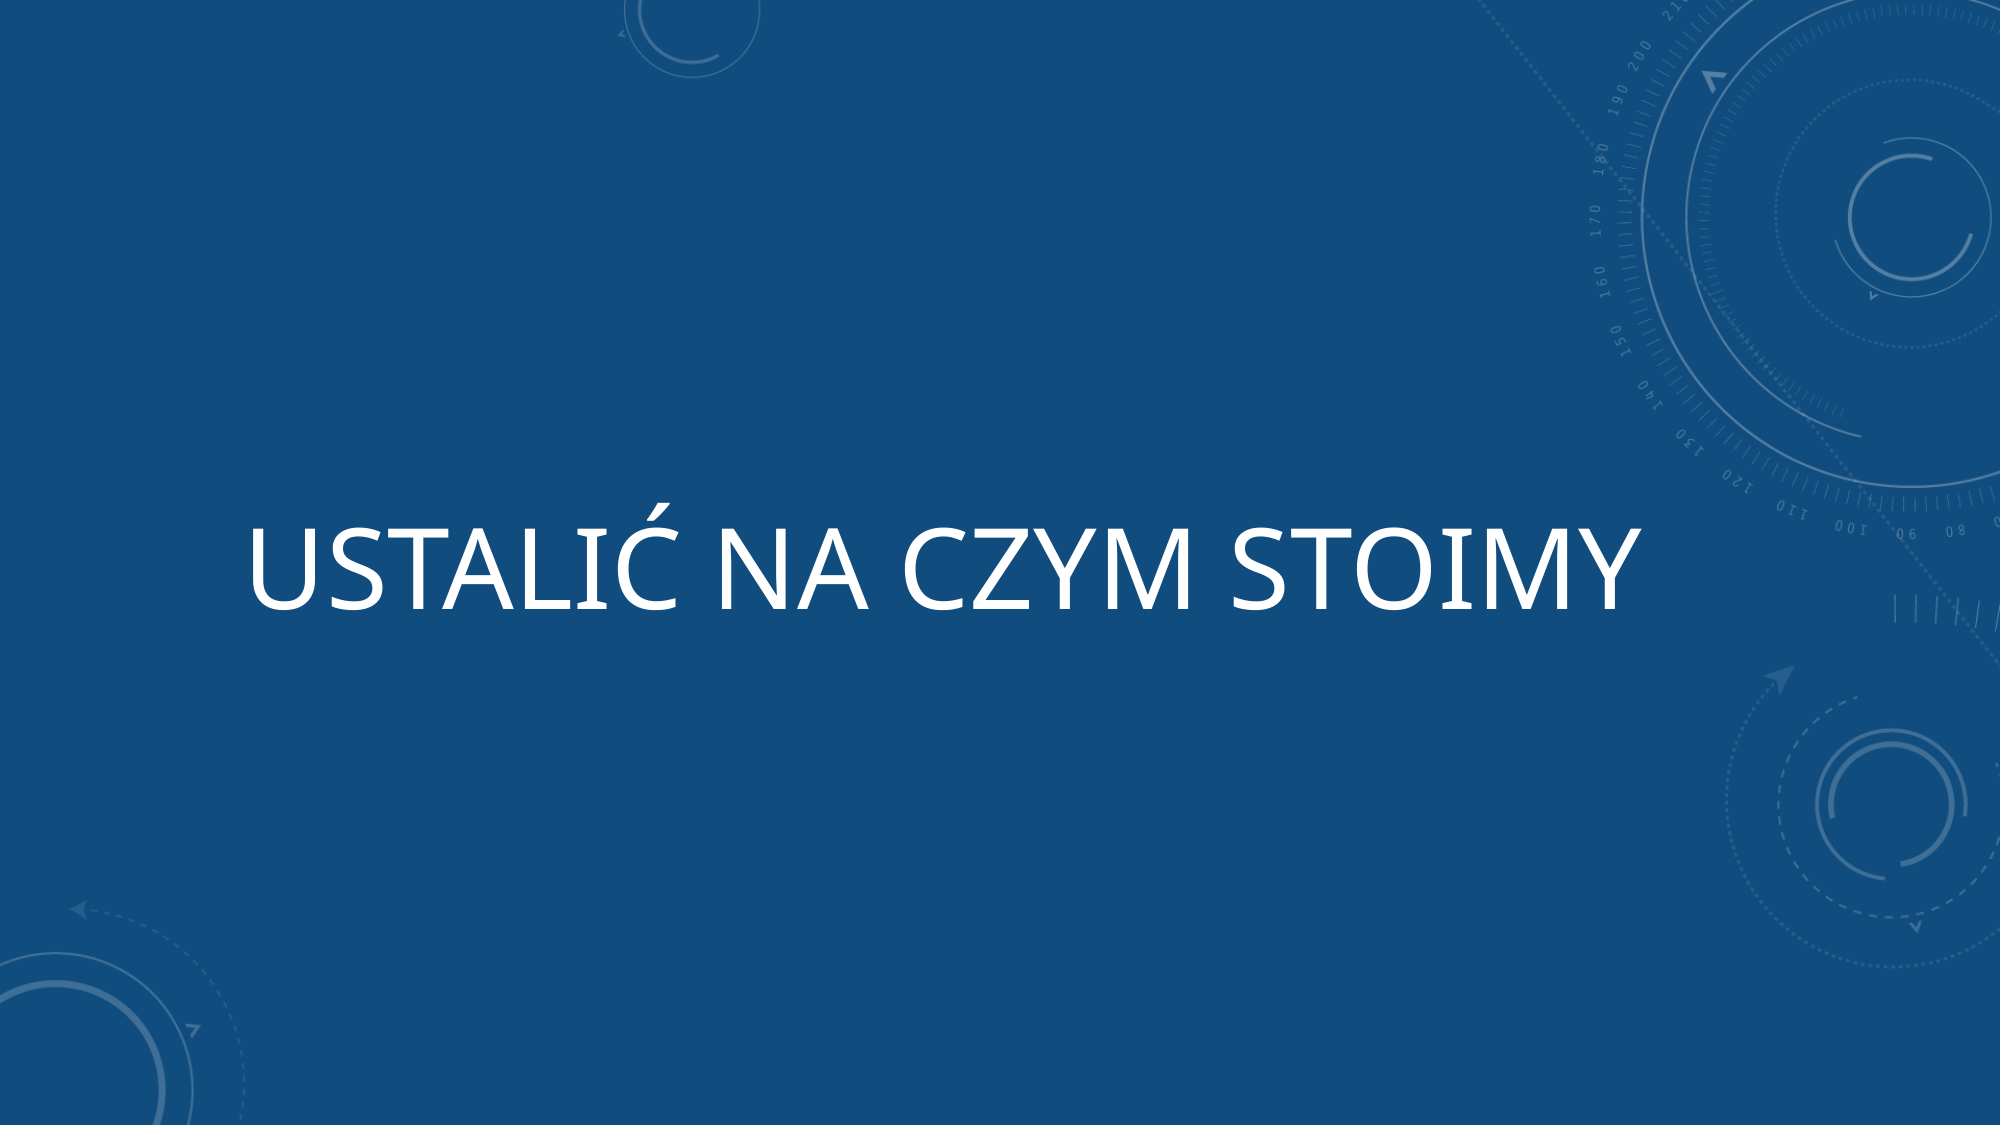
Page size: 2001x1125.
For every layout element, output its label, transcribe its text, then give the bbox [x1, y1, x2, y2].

picture [0, 0, 2000, 1125]
title Ustalić na czym stoimy [112, 99, 1775, 1029]
